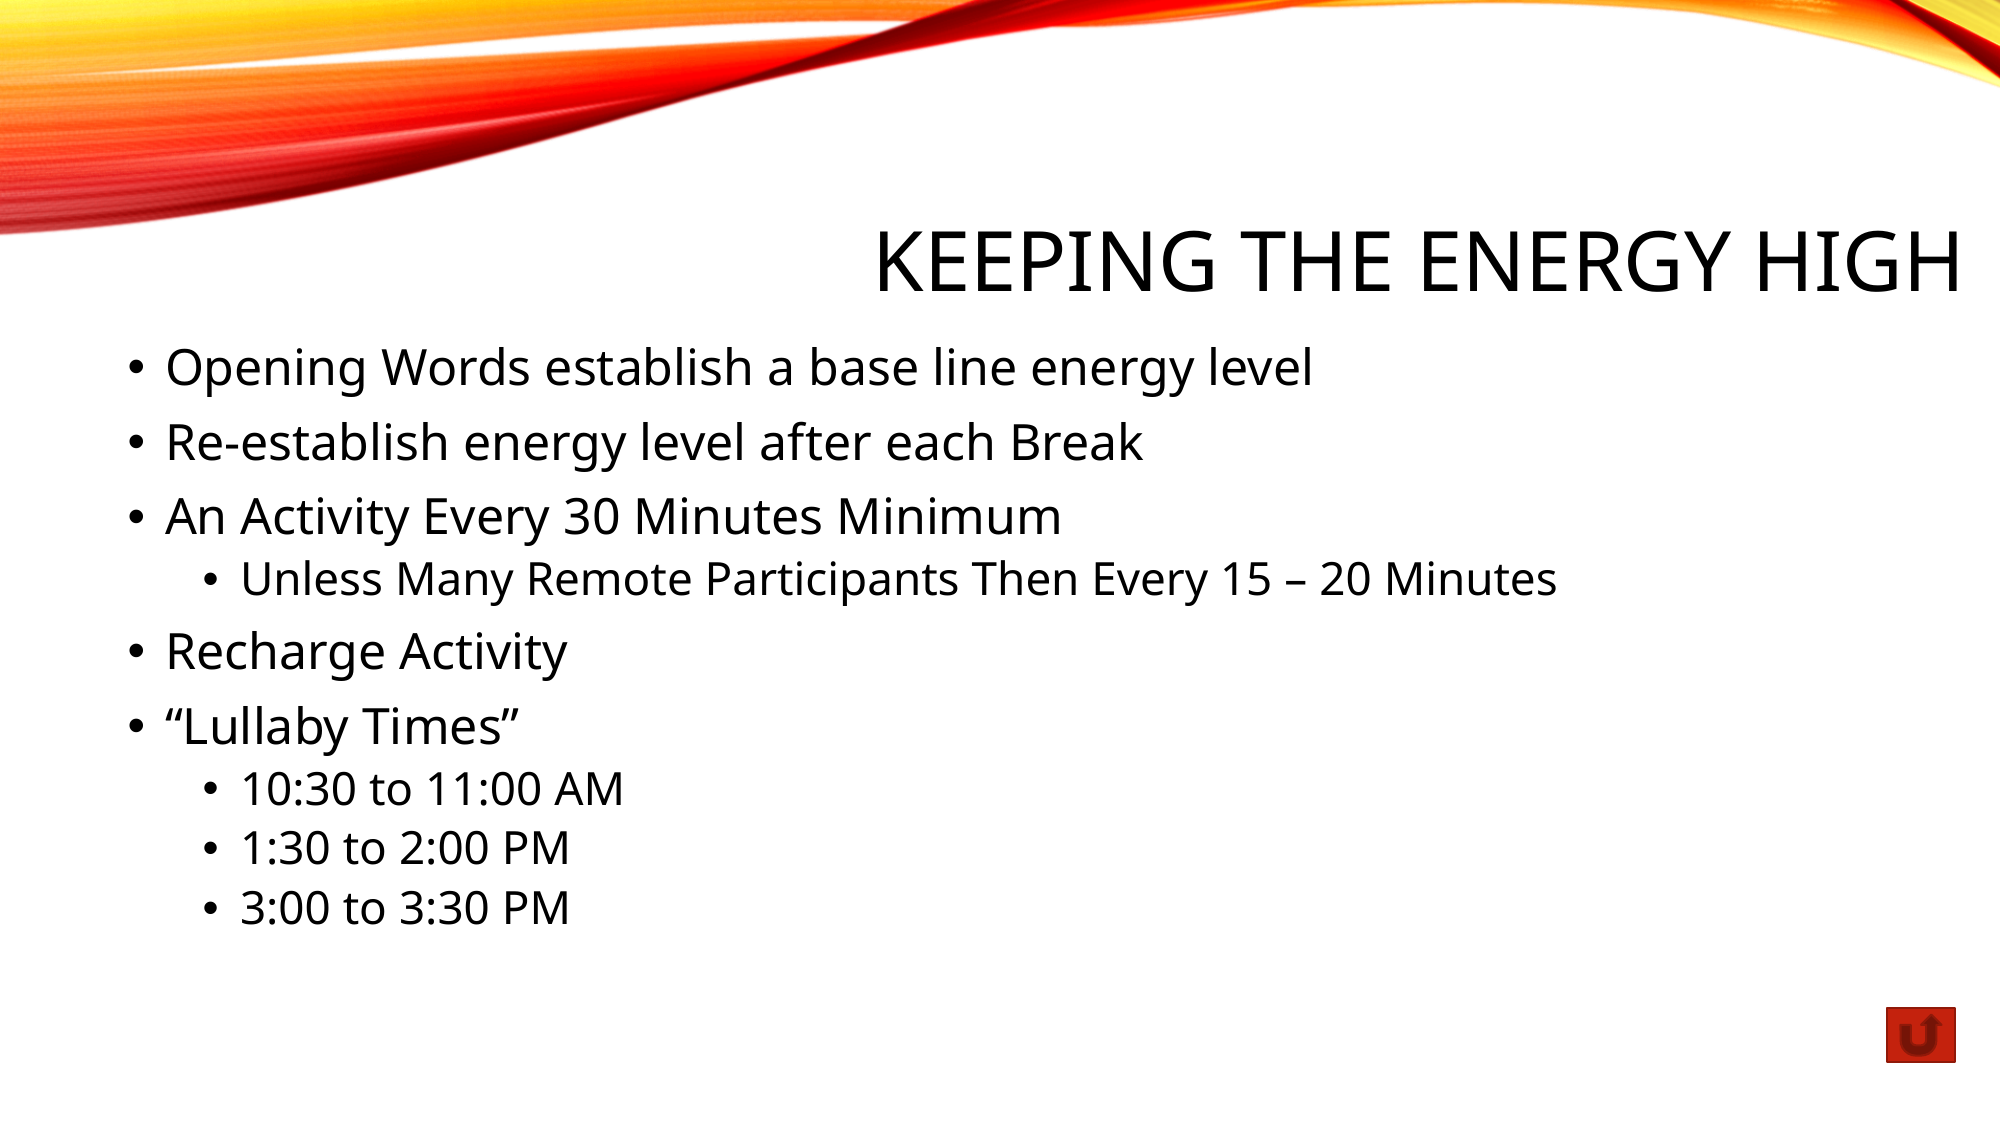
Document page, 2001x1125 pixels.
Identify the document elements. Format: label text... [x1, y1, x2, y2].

title Keeping the energy high [112, 158, 1981, 371]
list Opening Words establish a base line energy level Re-establish energy level after each Break An Activity Every 30 Minutes Minimum Unless Many Remote Participants Then Every 15 – 20 Minutes Recharge Activity “Lullaby Times” 10:30 to 11:00 AM 1:30 to 2:00 PM 3:00 to 3:30 PM [112, 334, 1888, 1125]
text_box [1886, 1007, 1956, 1063]
picture [0, 0, 2000, 237]
